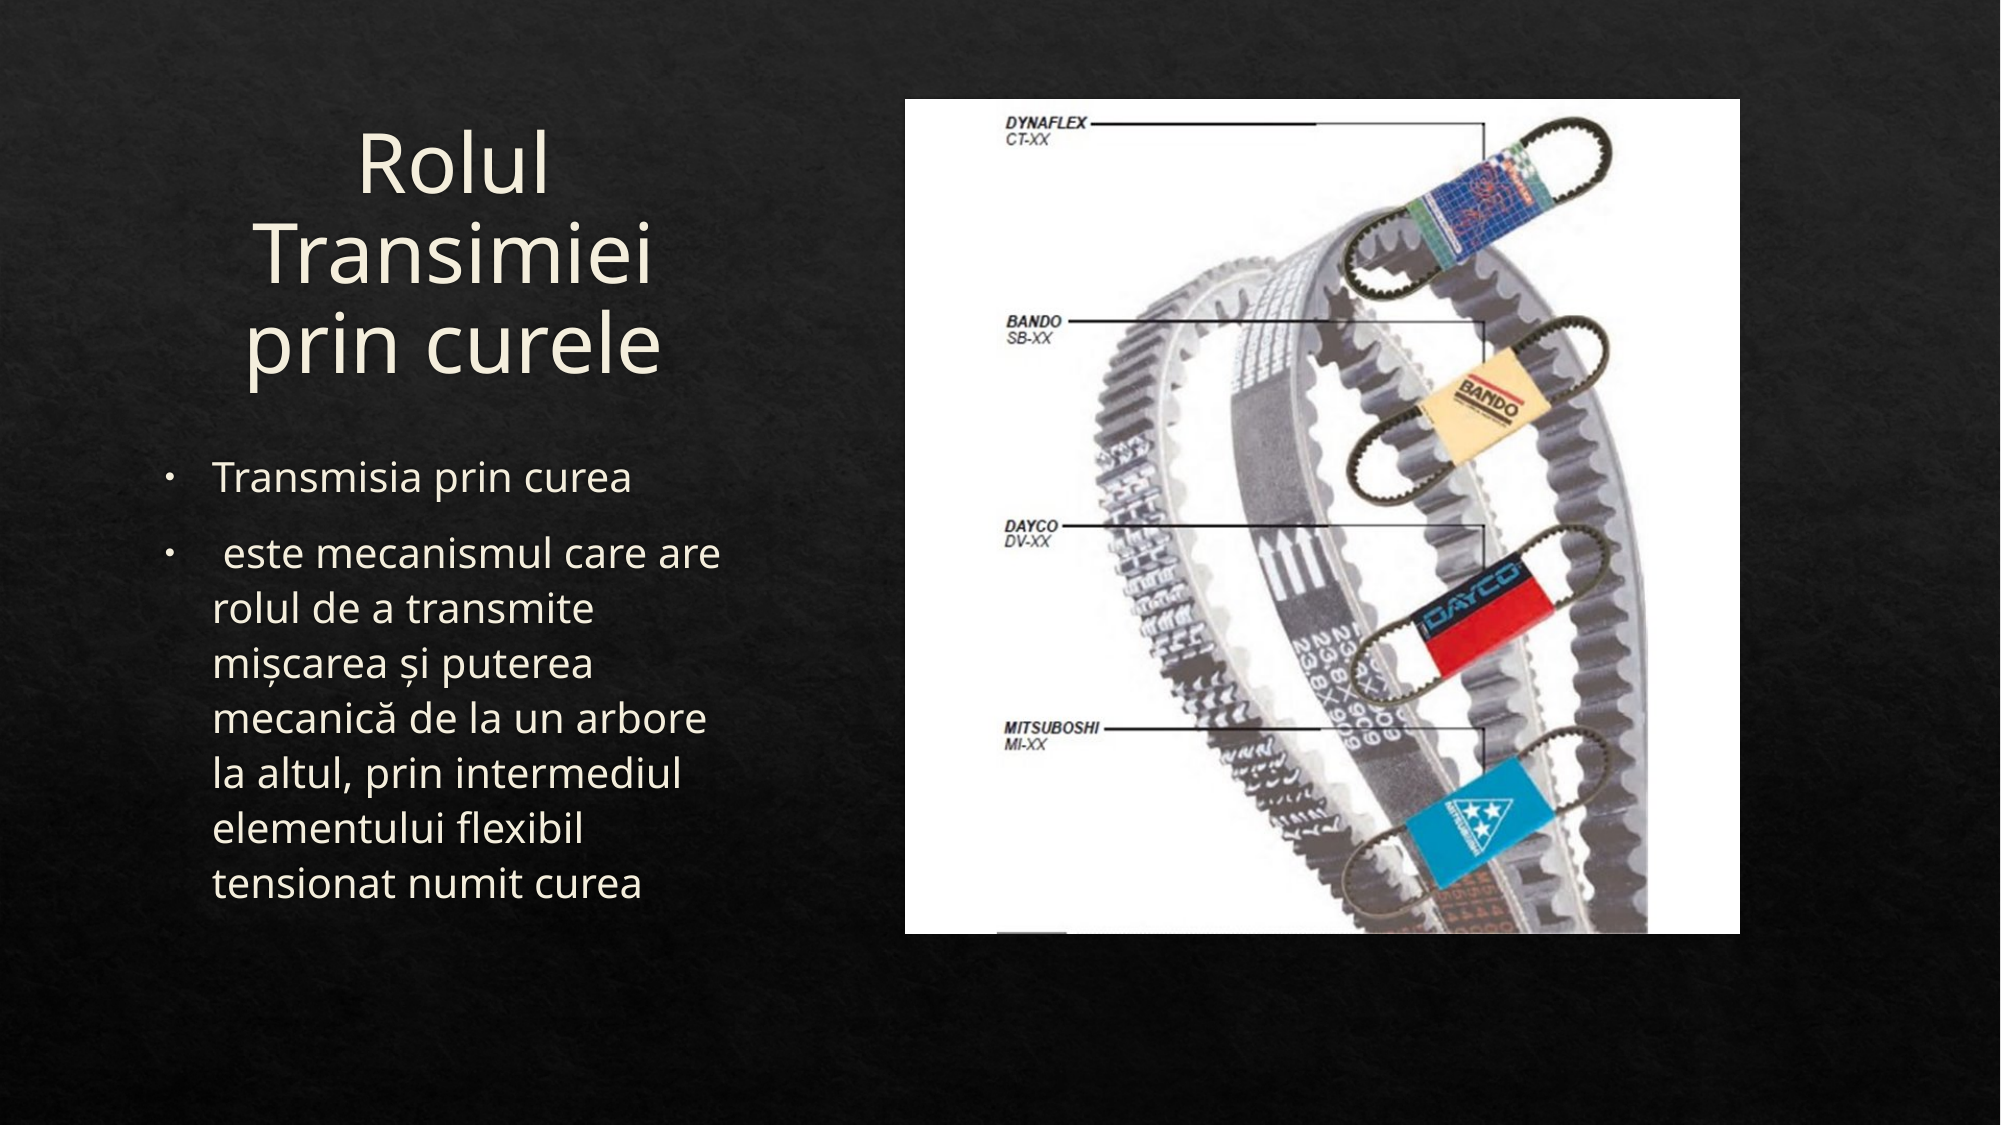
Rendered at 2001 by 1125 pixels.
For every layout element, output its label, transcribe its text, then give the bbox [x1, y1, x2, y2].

list Transmisia prin curea este mecanismul care are rolul de a transmite mișcarea și puterea mecanică de la un arbore la altul, prin intermediul elementului flexibil tensionat numit curea [149, 438, 758, 934]
title Rolul Transimiei prin curele [149, 99, 758, 399]
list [905, 99, 1740, 934]
